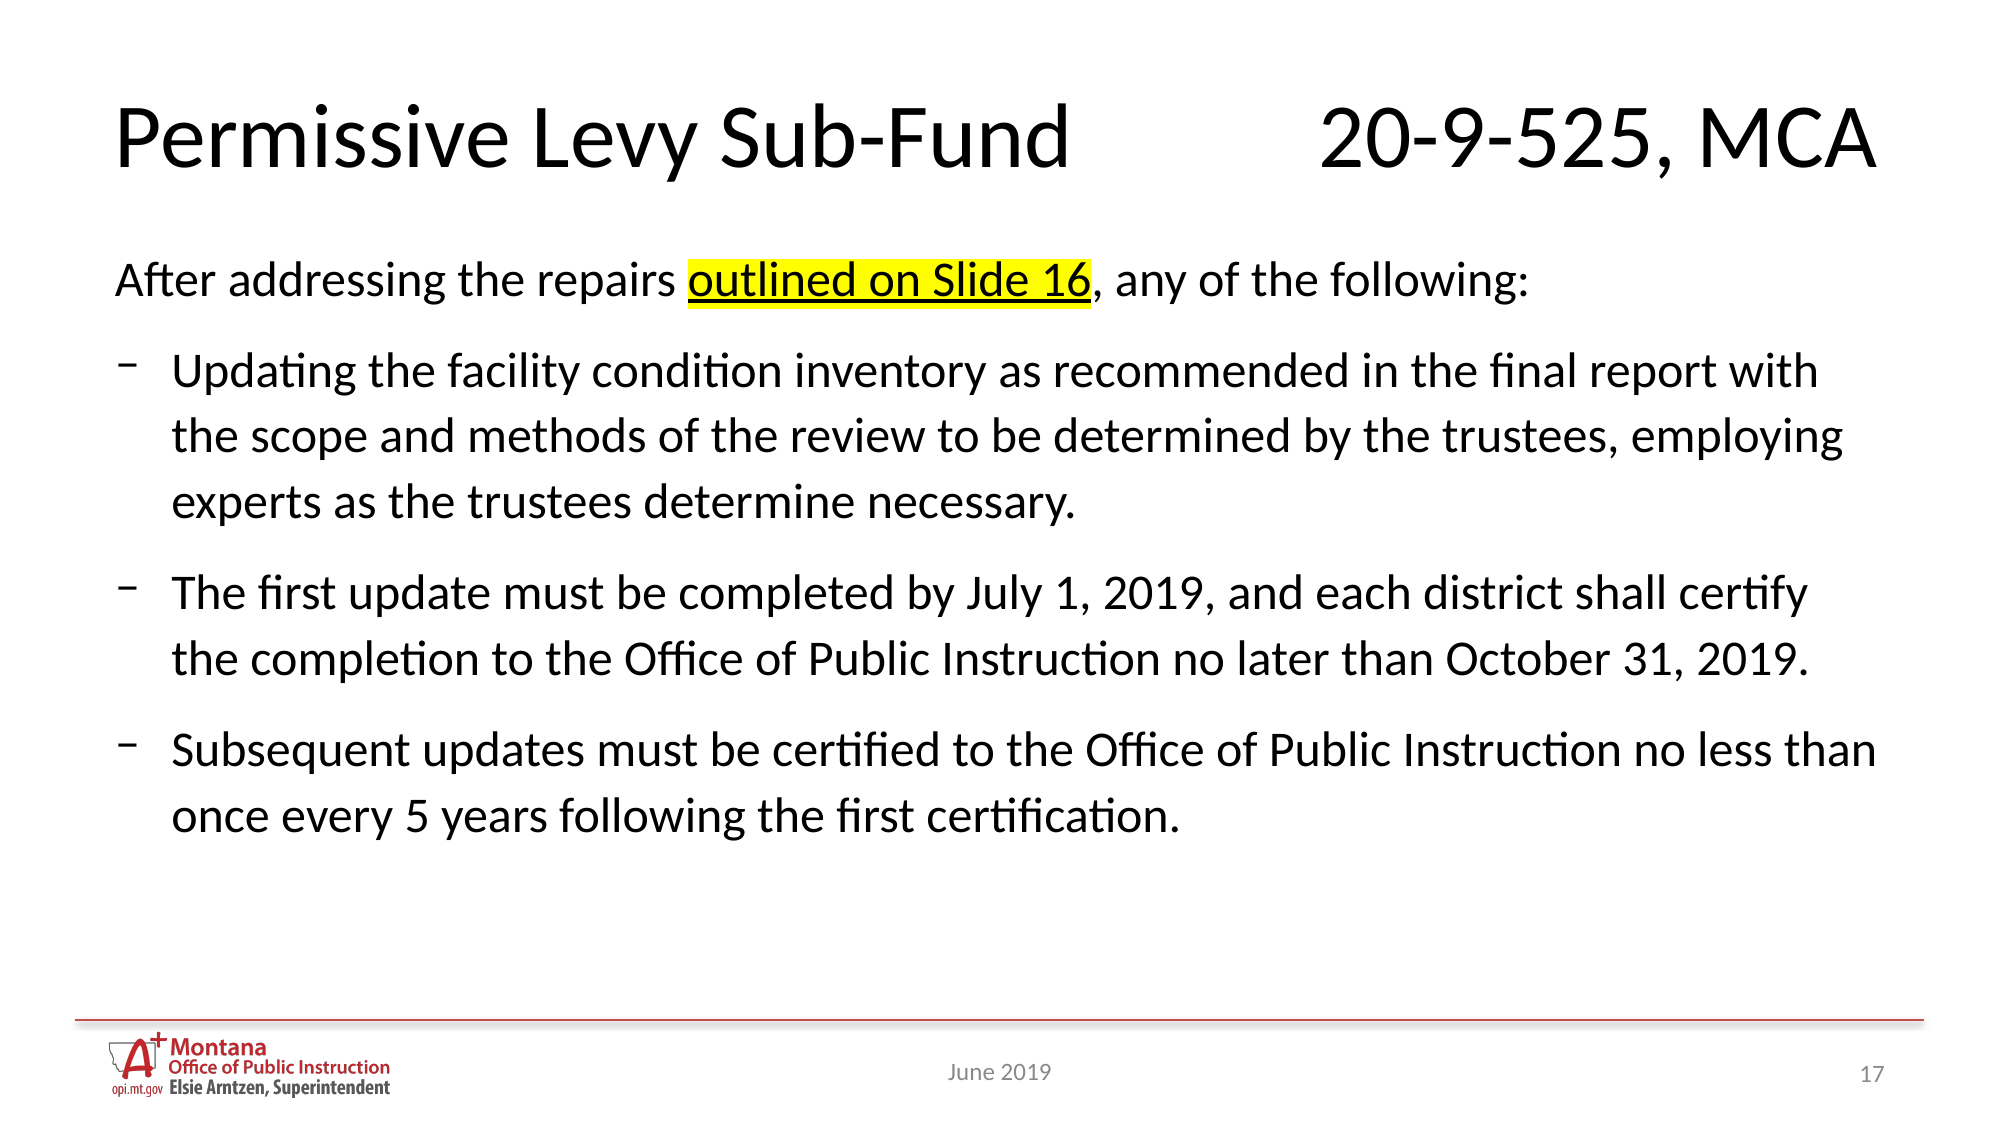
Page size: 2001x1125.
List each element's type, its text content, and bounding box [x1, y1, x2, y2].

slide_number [766, 1040, 1234, 1101]
slide_number 17 [1433, 1042, 1900, 1103]
title Permissive Levy Sub-Fund 20-9-525, MCA [99, 45, 1900, 218]
picture [99, 1025, 398, 1101]
list After addressing the repairs outlined on Slide 16, any of the following: Updating the facility condition inventory as recommended in the final report with the scope and methods of the review to be determined by the trustees, employing experts as the trustees determine necessary. The first update must be completed by July 1, 2019, and each district shall certify the completion to the Office of Public Instruction no later than October 31, 2019. Subsequent updates must be certified to the Office of Public Instruction no less than once every 5 years following the first certification. [99, 232, 1900, 1009]
